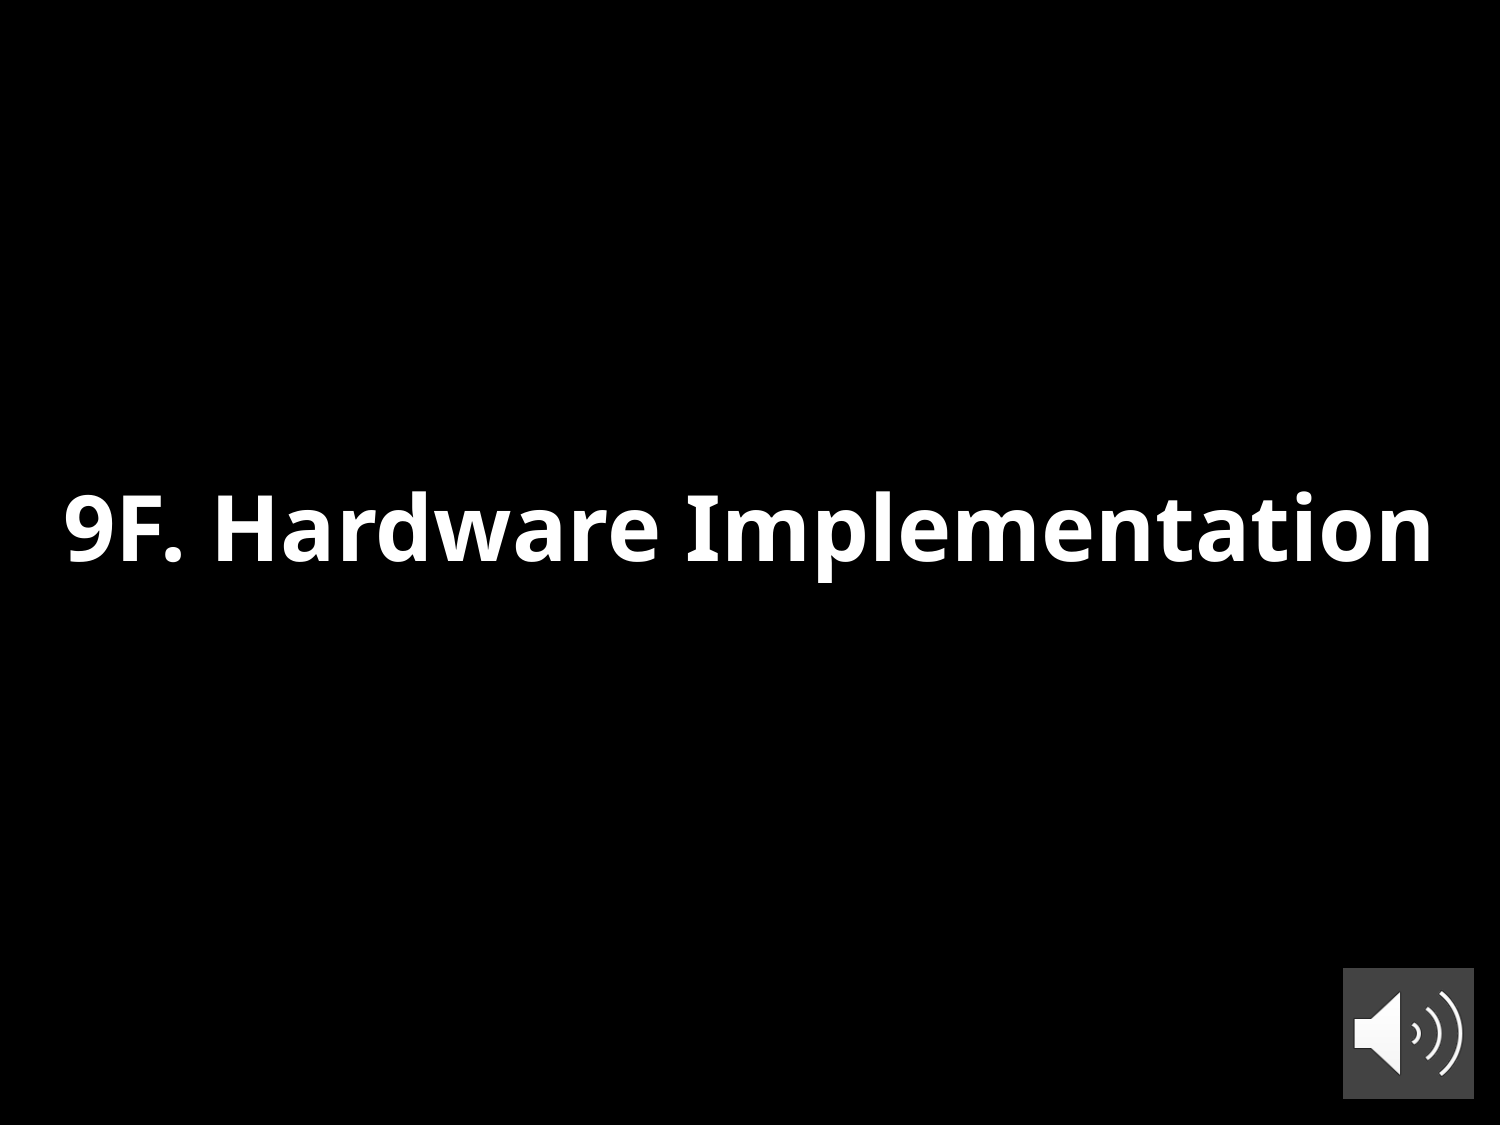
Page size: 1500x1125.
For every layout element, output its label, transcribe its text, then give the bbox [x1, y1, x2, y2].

picture [1341, 966, 1476, 1101]
text_box 9F. Hardware Implementation [48, 462, 1452, 588]
